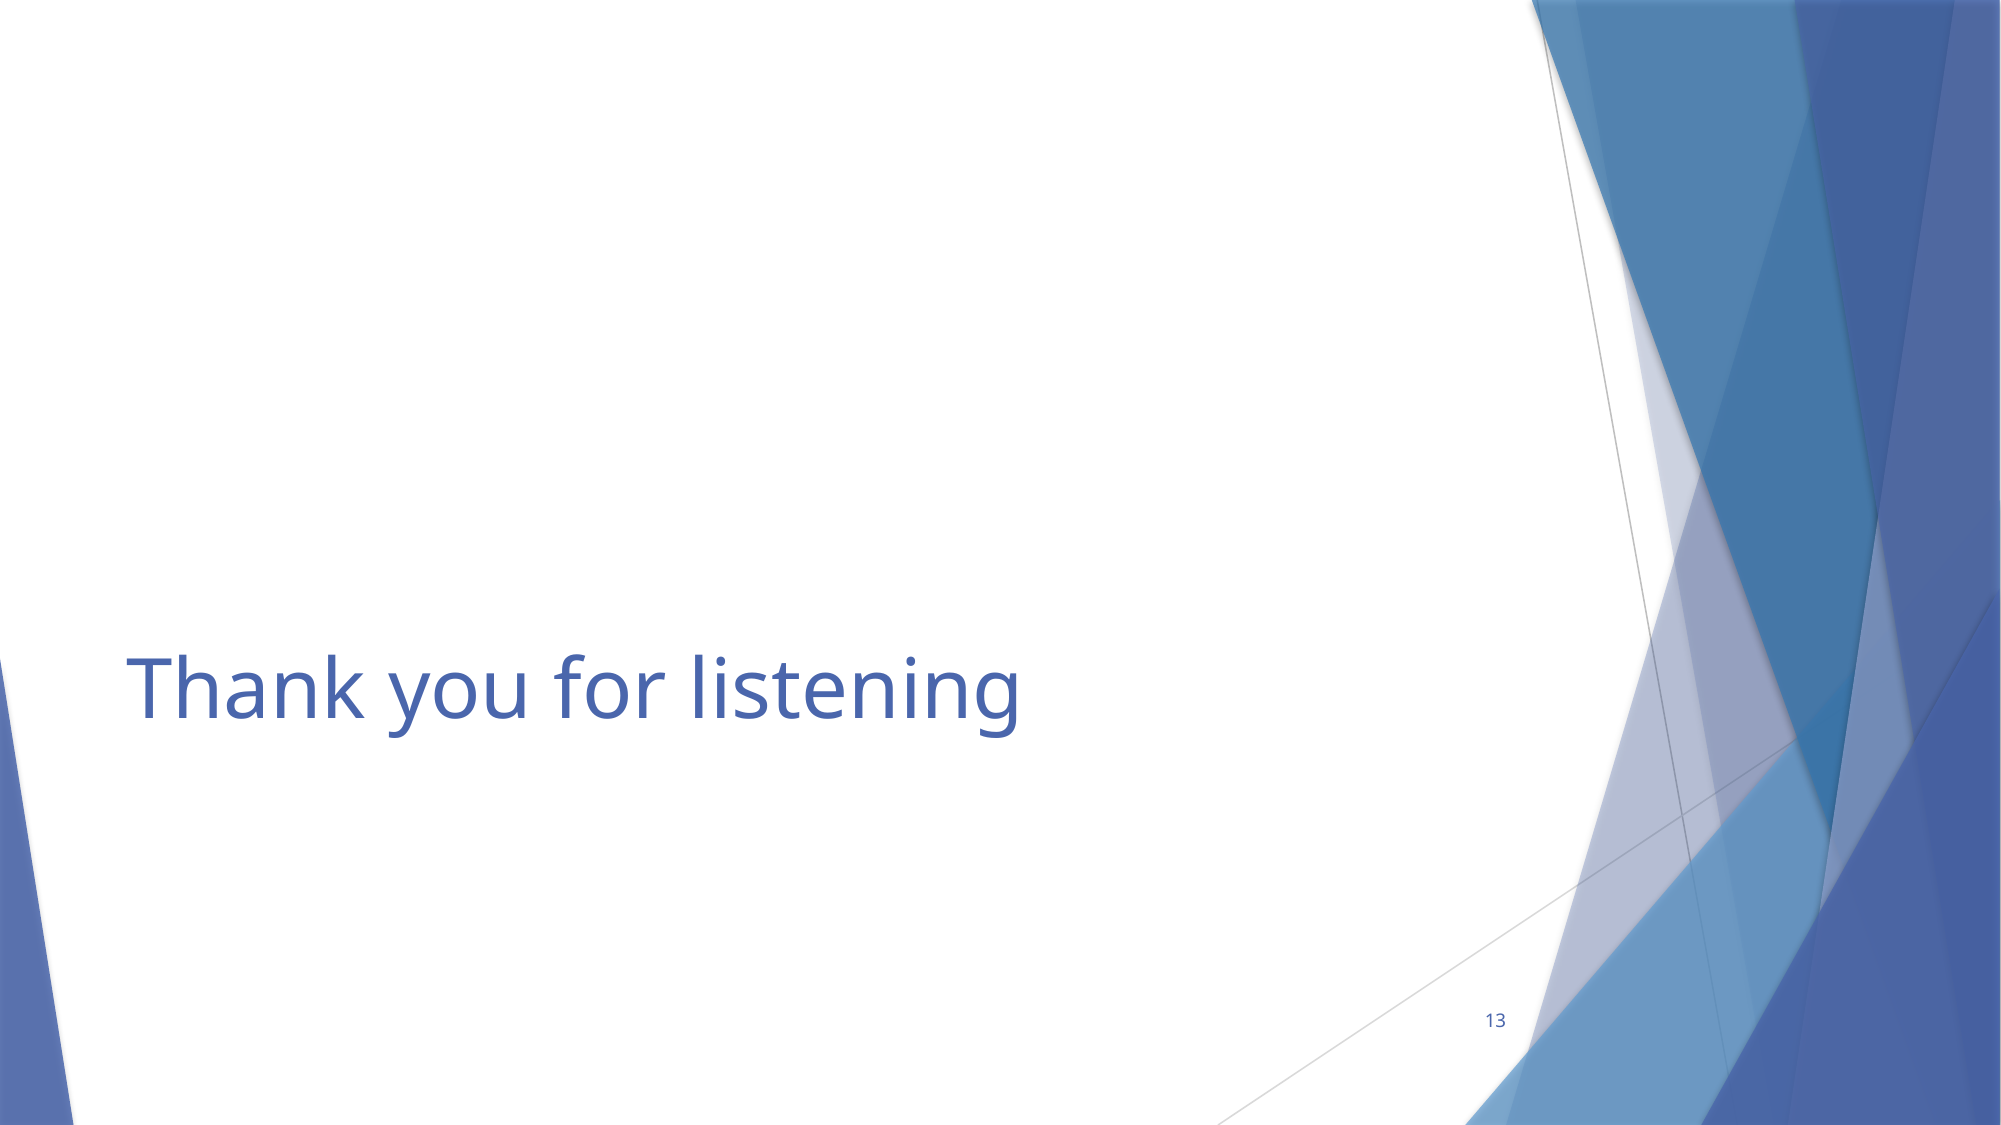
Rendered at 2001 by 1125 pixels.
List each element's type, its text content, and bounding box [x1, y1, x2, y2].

title Thank you for listening [111, 443, 1522, 743]
slide_number 13 [1409, 991, 1522, 1051]
